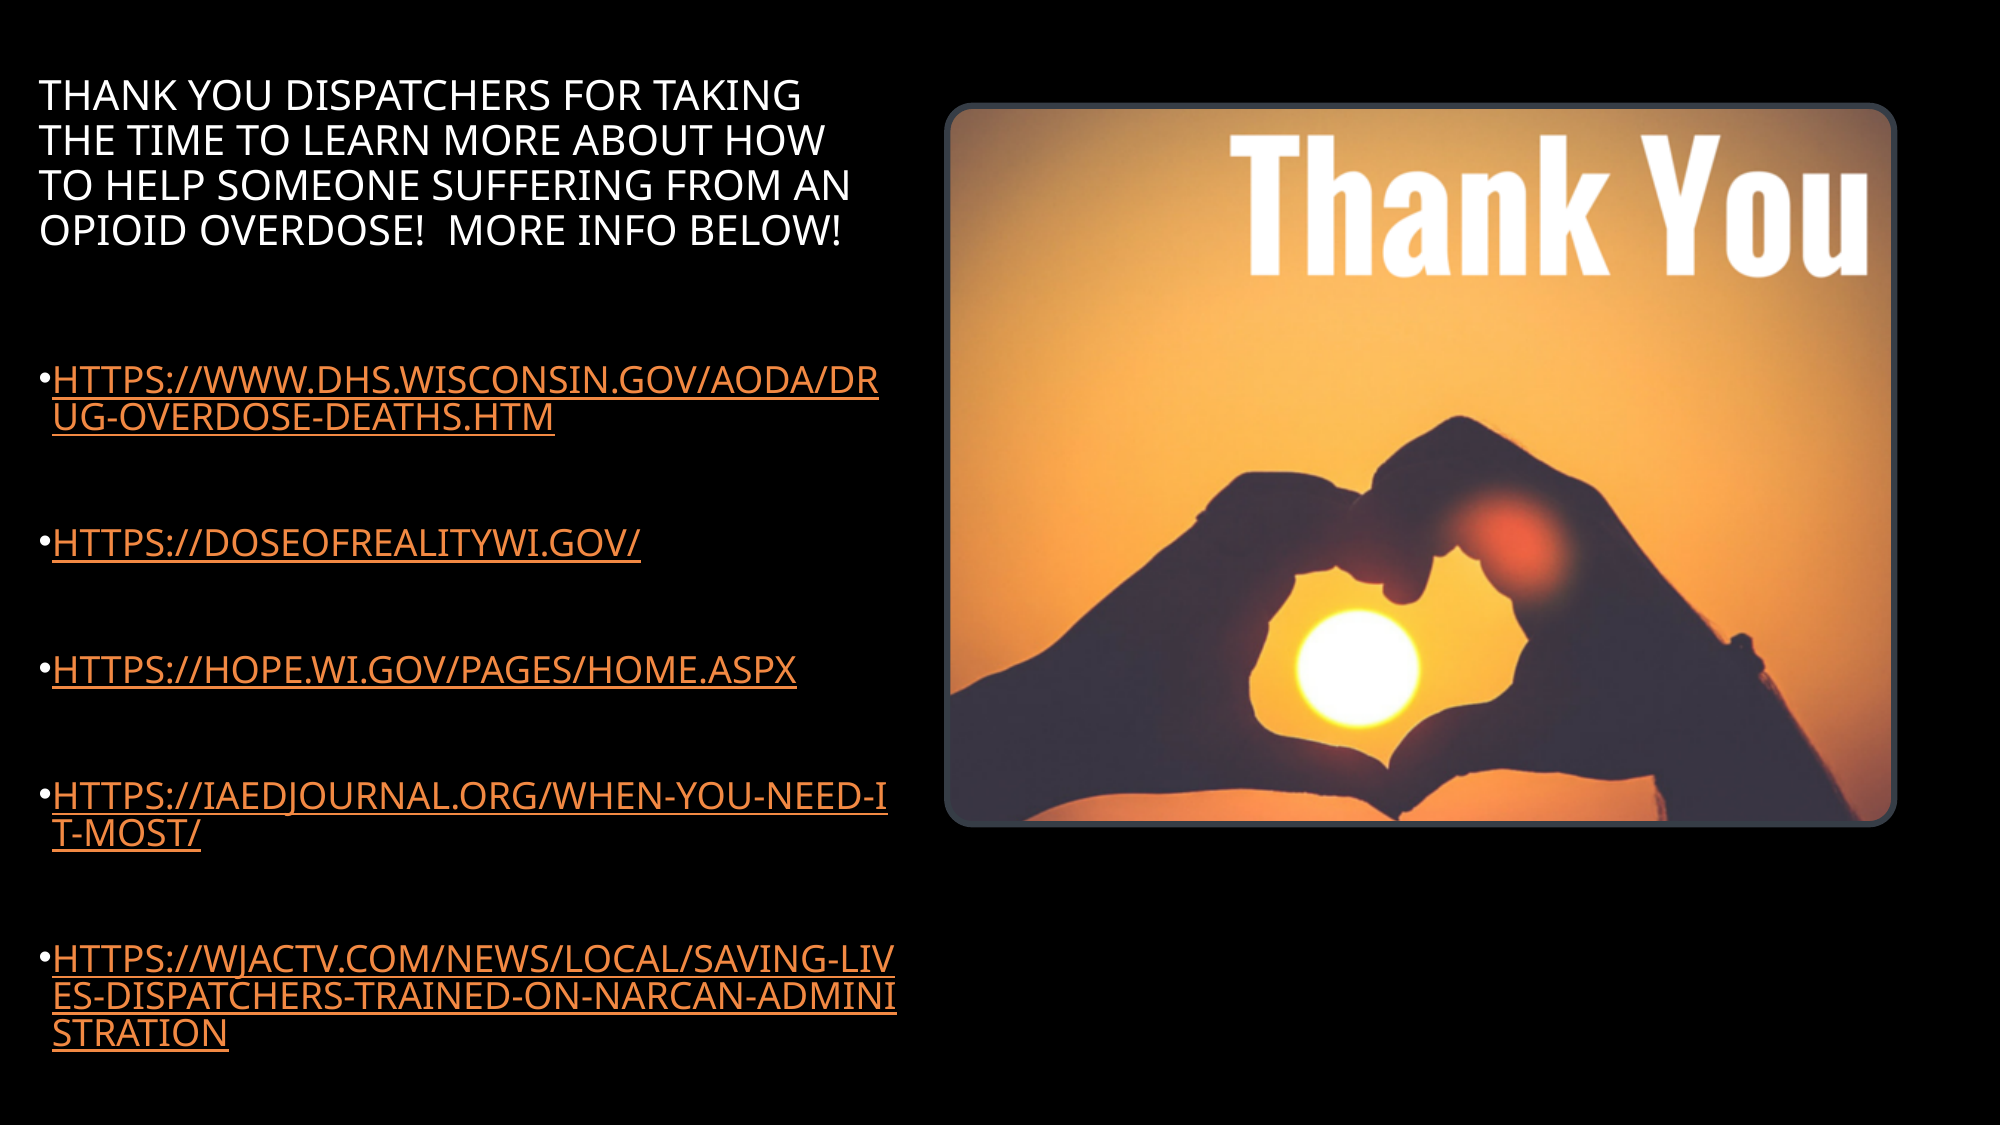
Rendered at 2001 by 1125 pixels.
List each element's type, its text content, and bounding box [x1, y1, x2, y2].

text_box https://www.dhs.wisconsin.gov/aoda/drug-overdose-deaths.htm https://doseofrealitywi.gov/ https://hope.wi.gov/Pages/Home.aspx https://iaedjournal.org/when-you-need-it-most/ https://wjactv.com/news/local/saving-lives-dispatchers-trained-on-narcan-administration [23, 310, 914, 1082]
title Thank you DISPatchers for taking the time to learn more about how to help someone suffering from an opioid overdose! More info below! [23, 17, 869, 310]
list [947, 105, 1895, 825]
